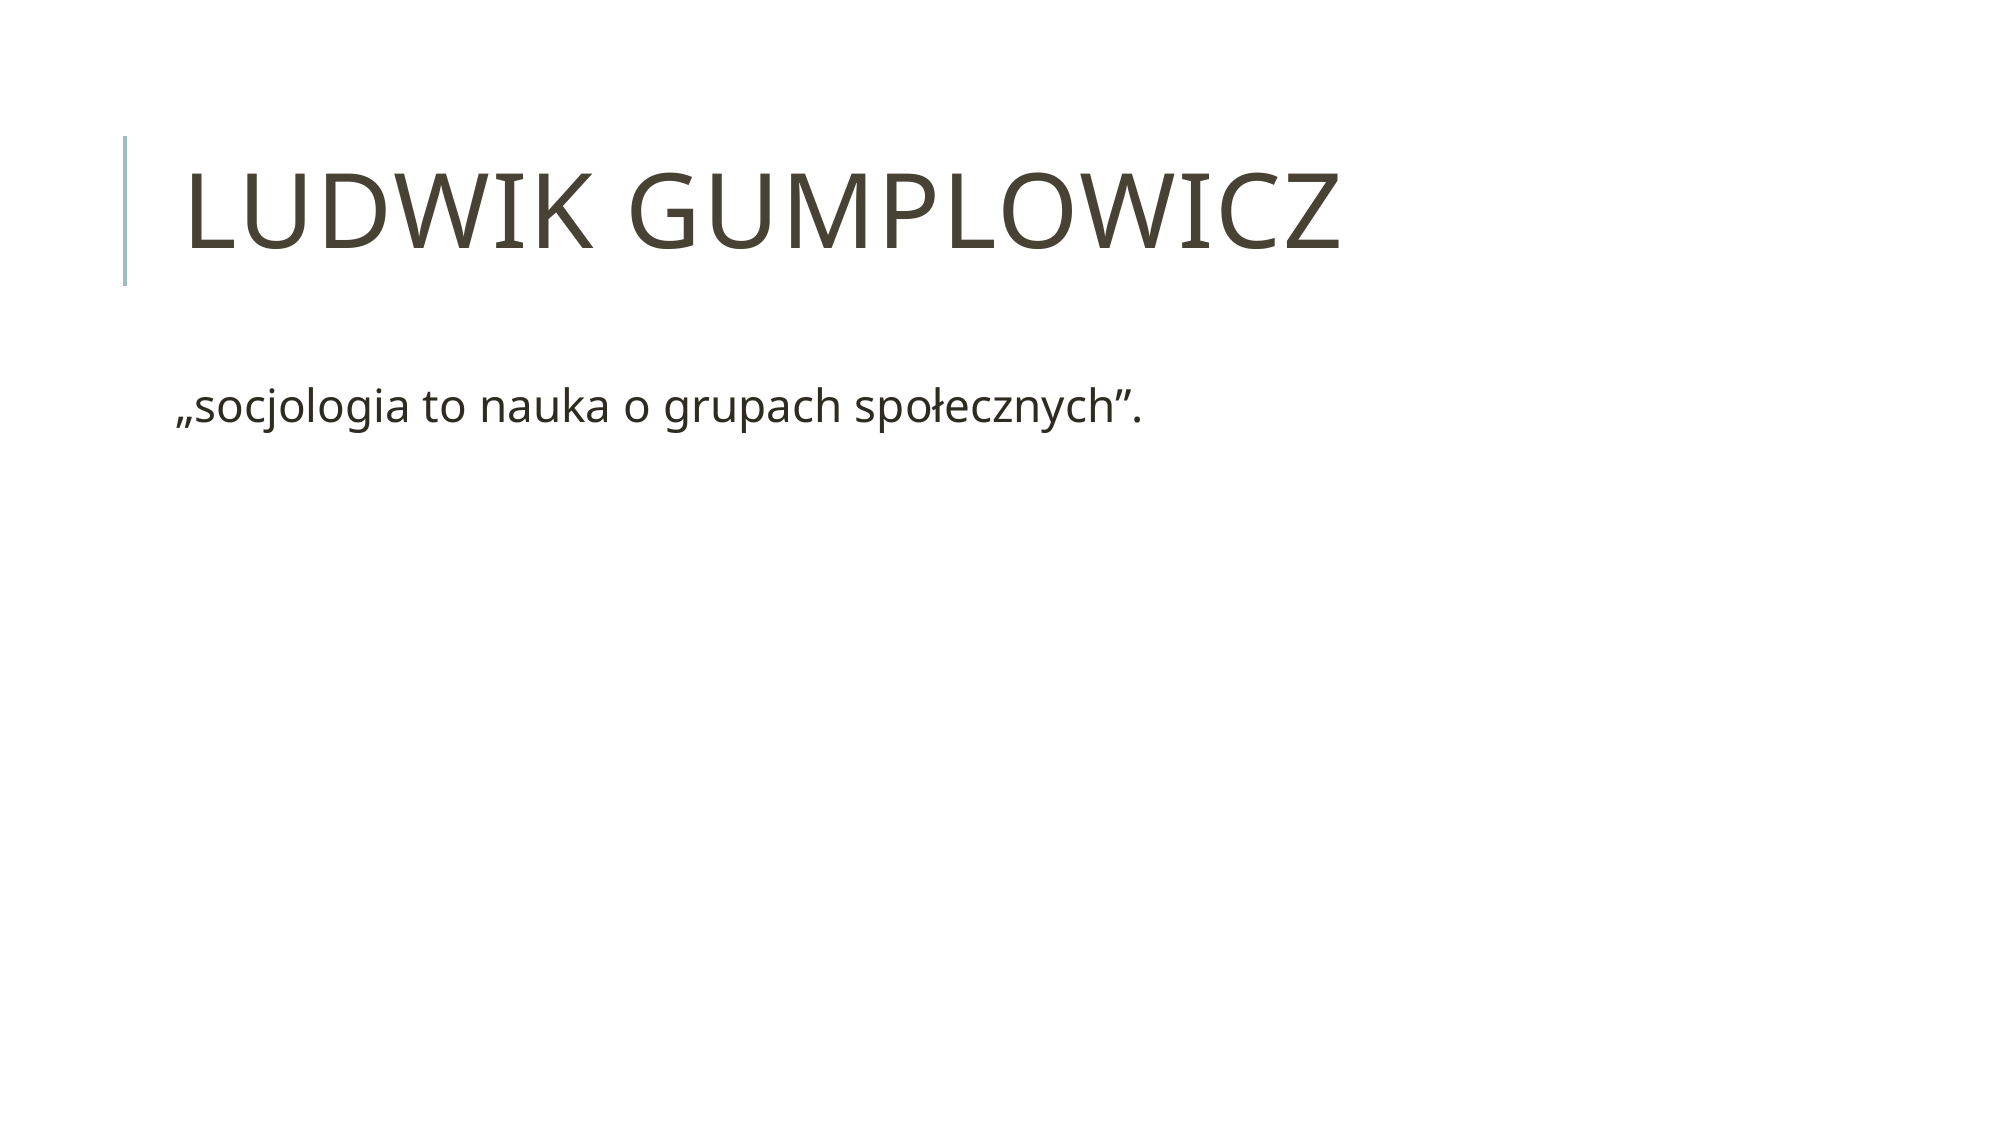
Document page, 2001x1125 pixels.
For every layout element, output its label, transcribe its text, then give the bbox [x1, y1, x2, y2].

list „socjologia to nauka o grupach społecznych”. [168, 375, 1763, 1035]
title Ludwik Gumplowicz [168, 96, 1763, 342]
